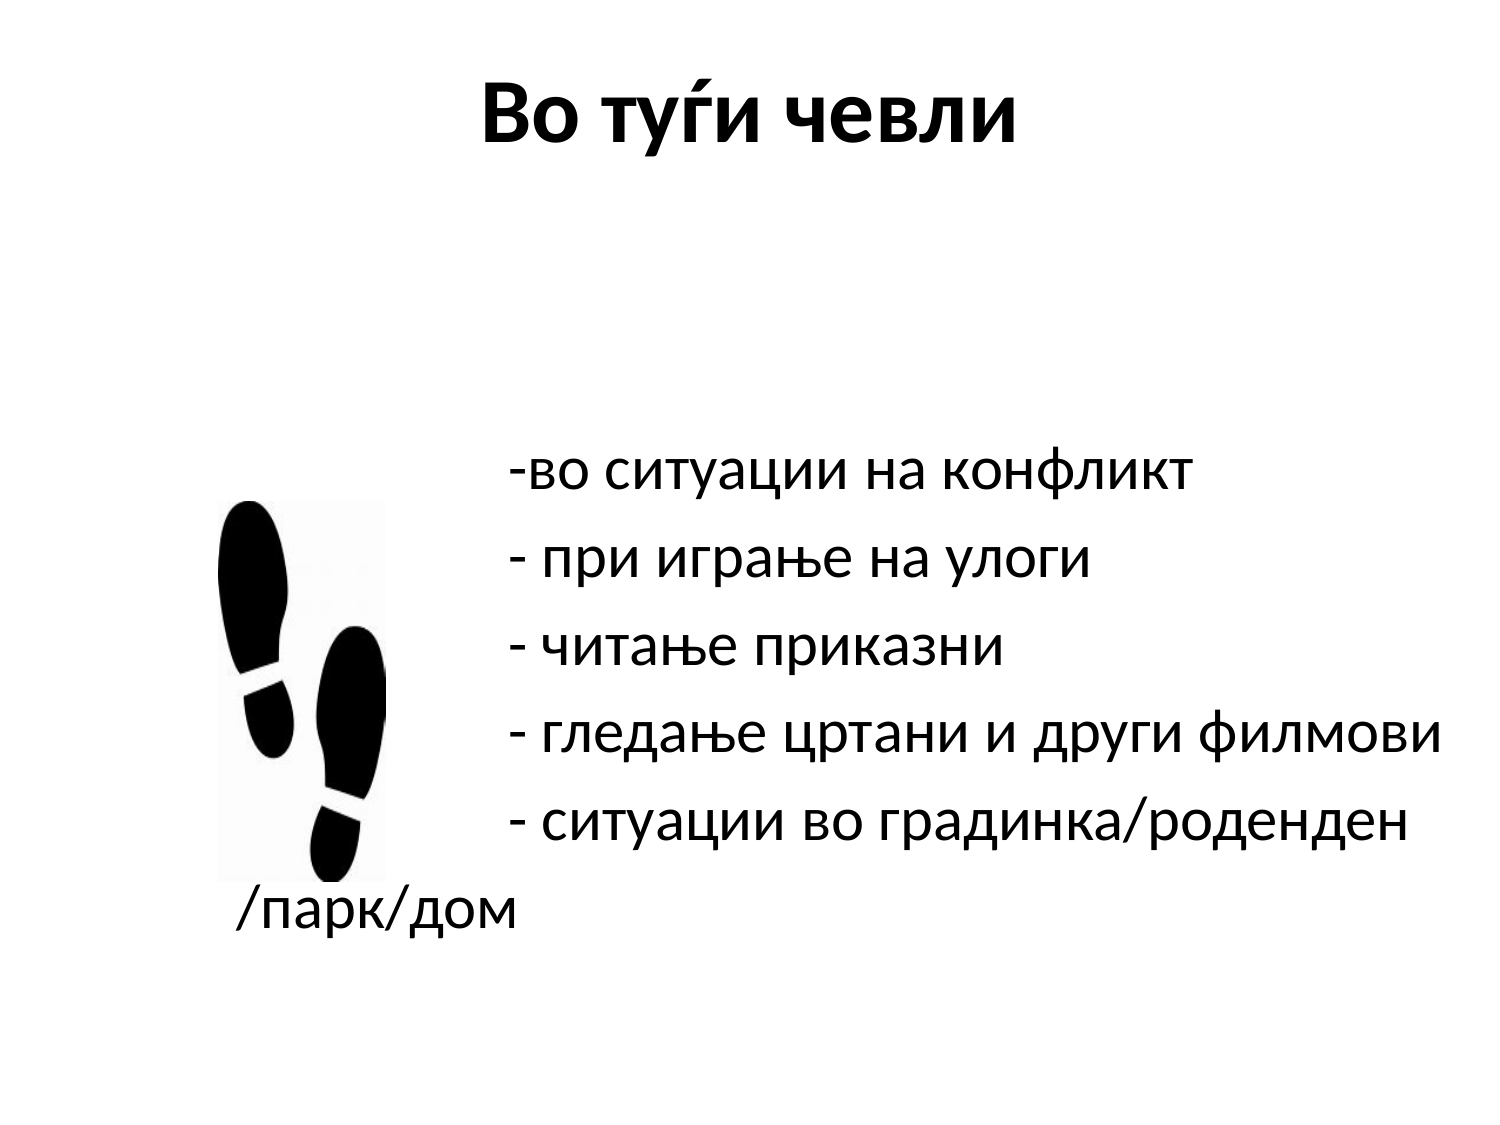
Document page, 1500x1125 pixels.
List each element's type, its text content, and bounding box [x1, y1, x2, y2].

title Во туѓи чевли [75, 12, 1425, 200]
list -во ситуации на конфликт - при играње на улоги - читање приказни - гледање цртани и други филмови - ситуации во градинка/роденден /парк/дом [37, 419, 1463, 964]
picture [218, 501, 387, 882]
